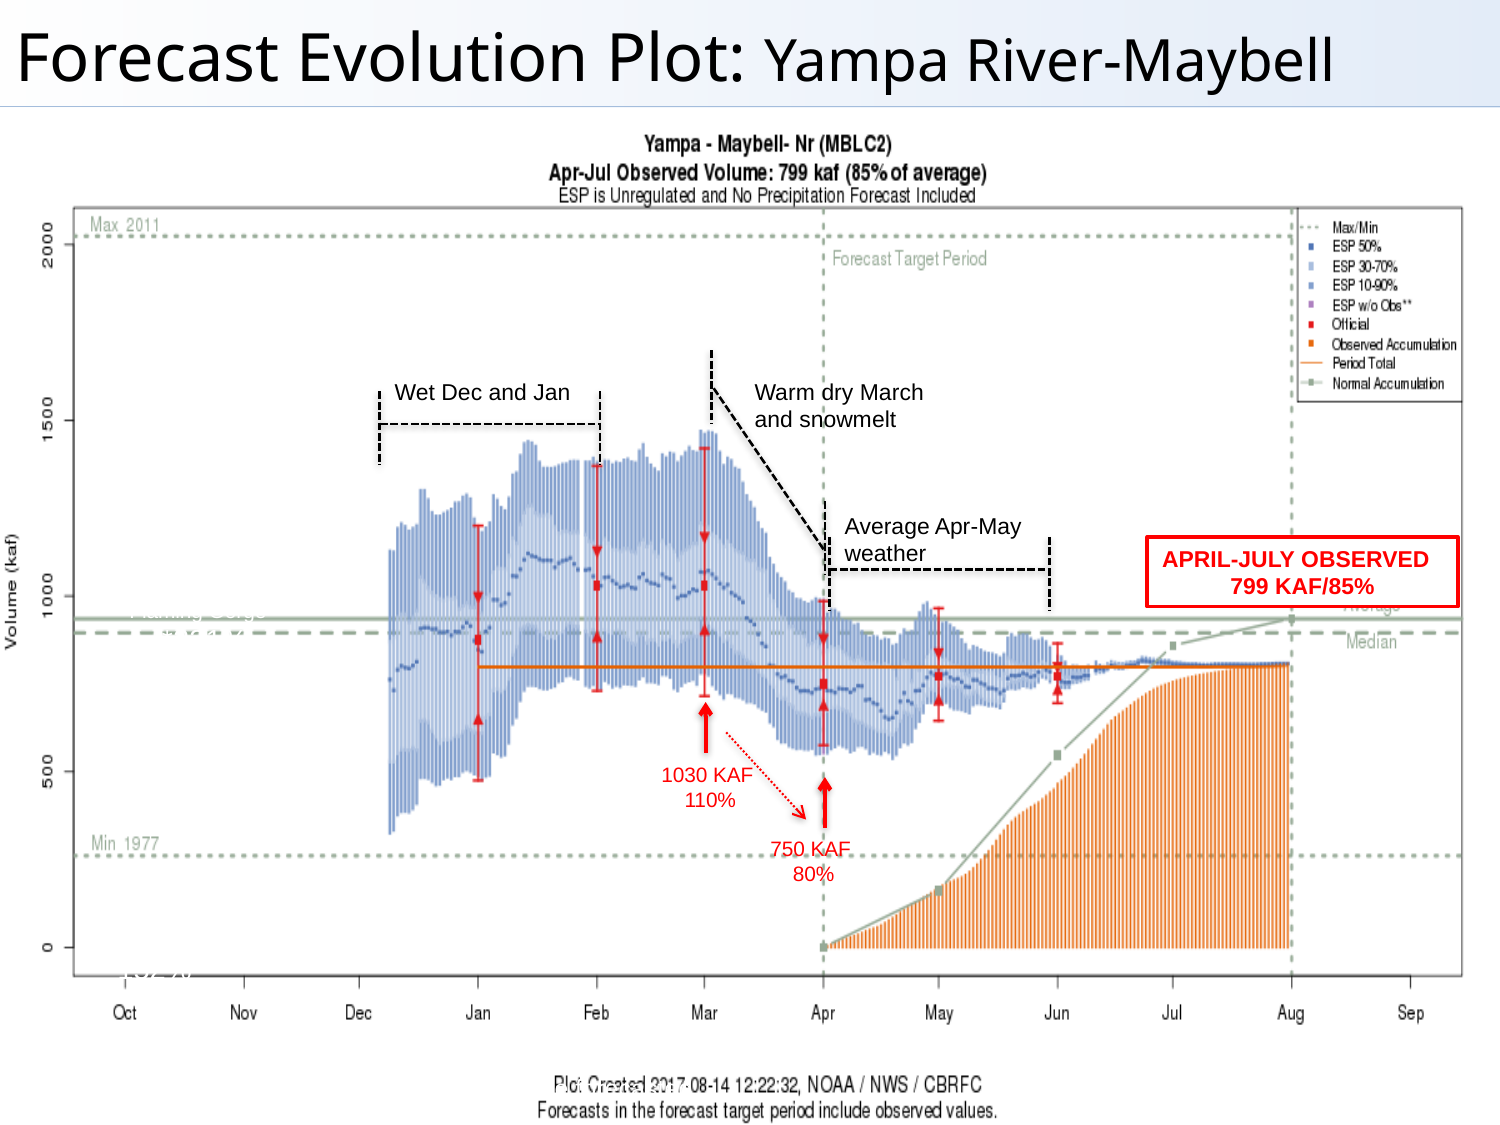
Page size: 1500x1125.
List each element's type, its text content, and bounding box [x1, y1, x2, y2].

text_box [643, 701, 884, 894]
picture [0, 108, 1500, 1125]
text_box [379, 391, 601, 466]
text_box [713, 387, 826, 552]
title Forecast Evolution Plot: Yampa River-Maybell [0, 0, 1500, 108]
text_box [725, 732, 807, 820]
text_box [829, 536, 1051, 611]
